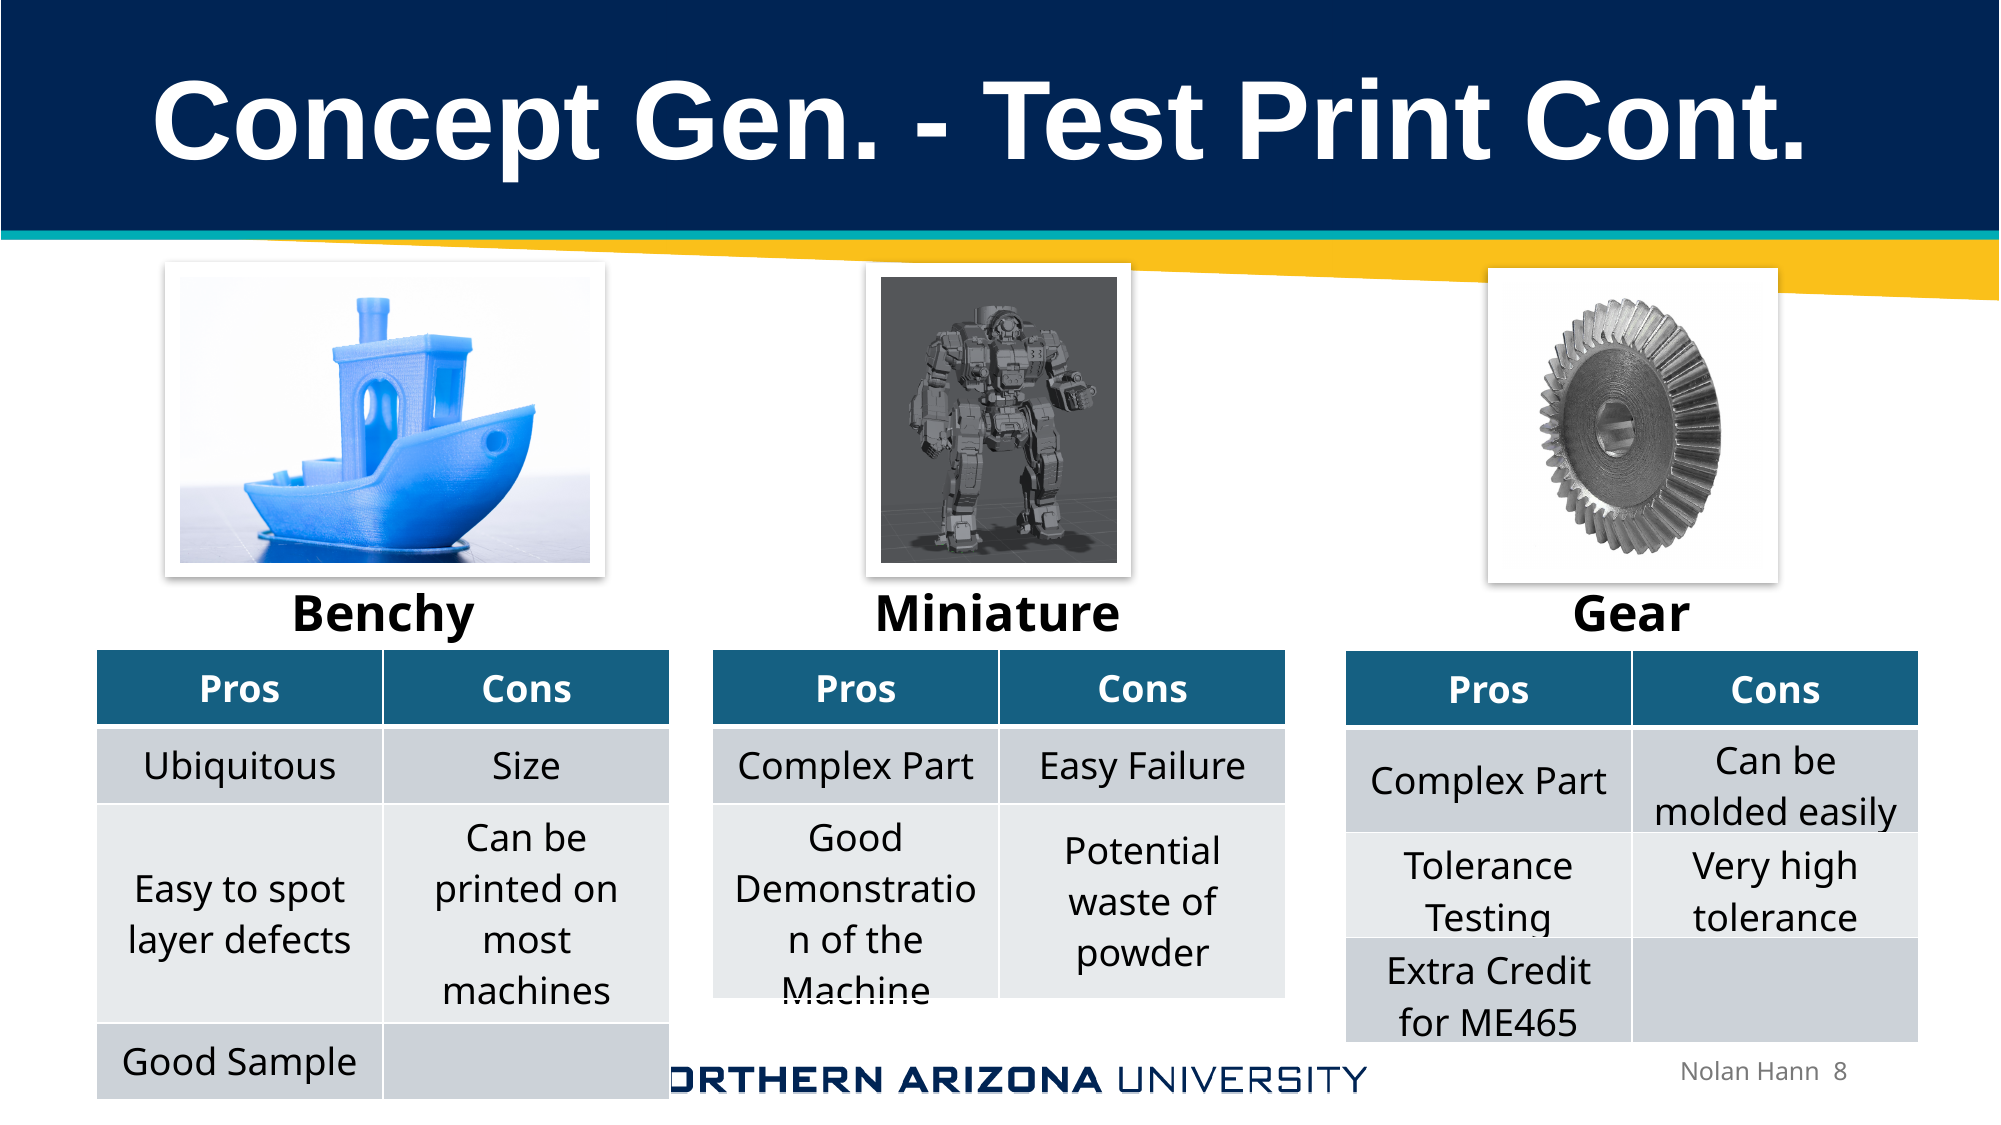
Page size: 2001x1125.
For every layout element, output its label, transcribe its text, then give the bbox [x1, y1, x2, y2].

picture [631, 1066, 1367, 1094]
picture [0, 0, 2000, 229]
table_cell Complex Part [1346, 730, 1631, 832]
slide_number Nolan Hann 8 [1412, 1043, 1863, 1103]
table_cell Good Demonstration of the Machine [713, 805, 998, 998]
table_cell Size [384, 729, 669, 803]
table_cell [1633, 938, 1918, 1042]
text_box Gear [1447, 574, 1817, 650]
table_header Cons [1000, 650, 1285, 724]
table_cell Easy Failure [1000, 729, 1285, 803]
table_cell Extra Credit for ME465 [1346, 938, 1631, 1042]
picture [0, 232, 2000, 570]
table_cell Very high tolerance [1633, 833, 1918, 937]
table_header Cons [1633, 651, 1918, 725]
table_cell Easy to spot layer defects [97, 805, 382, 1022]
table_cell Good Sample [97, 1024, 382, 1099]
table_header Pros [1346, 651, 1631, 725]
table_cell [384, 1024, 669, 1099]
table_cell Ubiquitous [97, 729, 382, 803]
table_header Cons [384, 650, 669, 724]
table_cell Potential waste of powder [1000, 805, 1285, 998]
table_header Pros [713, 650, 998, 724]
table_header Pros [97, 650, 382, 724]
text_box Miniature [813, 574, 1183, 650]
text_box Benchy [198, 574, 568, 650]
table_cell Tolerance Testing [1346, 833, 1631, 937]
table_cell Can be printed on most machines [384, 805, 669, 1022]
table_cell Can be molded easily [1633, 730, 1918, 832]
table_cell Complex Part [713, 729, 998, 803]
